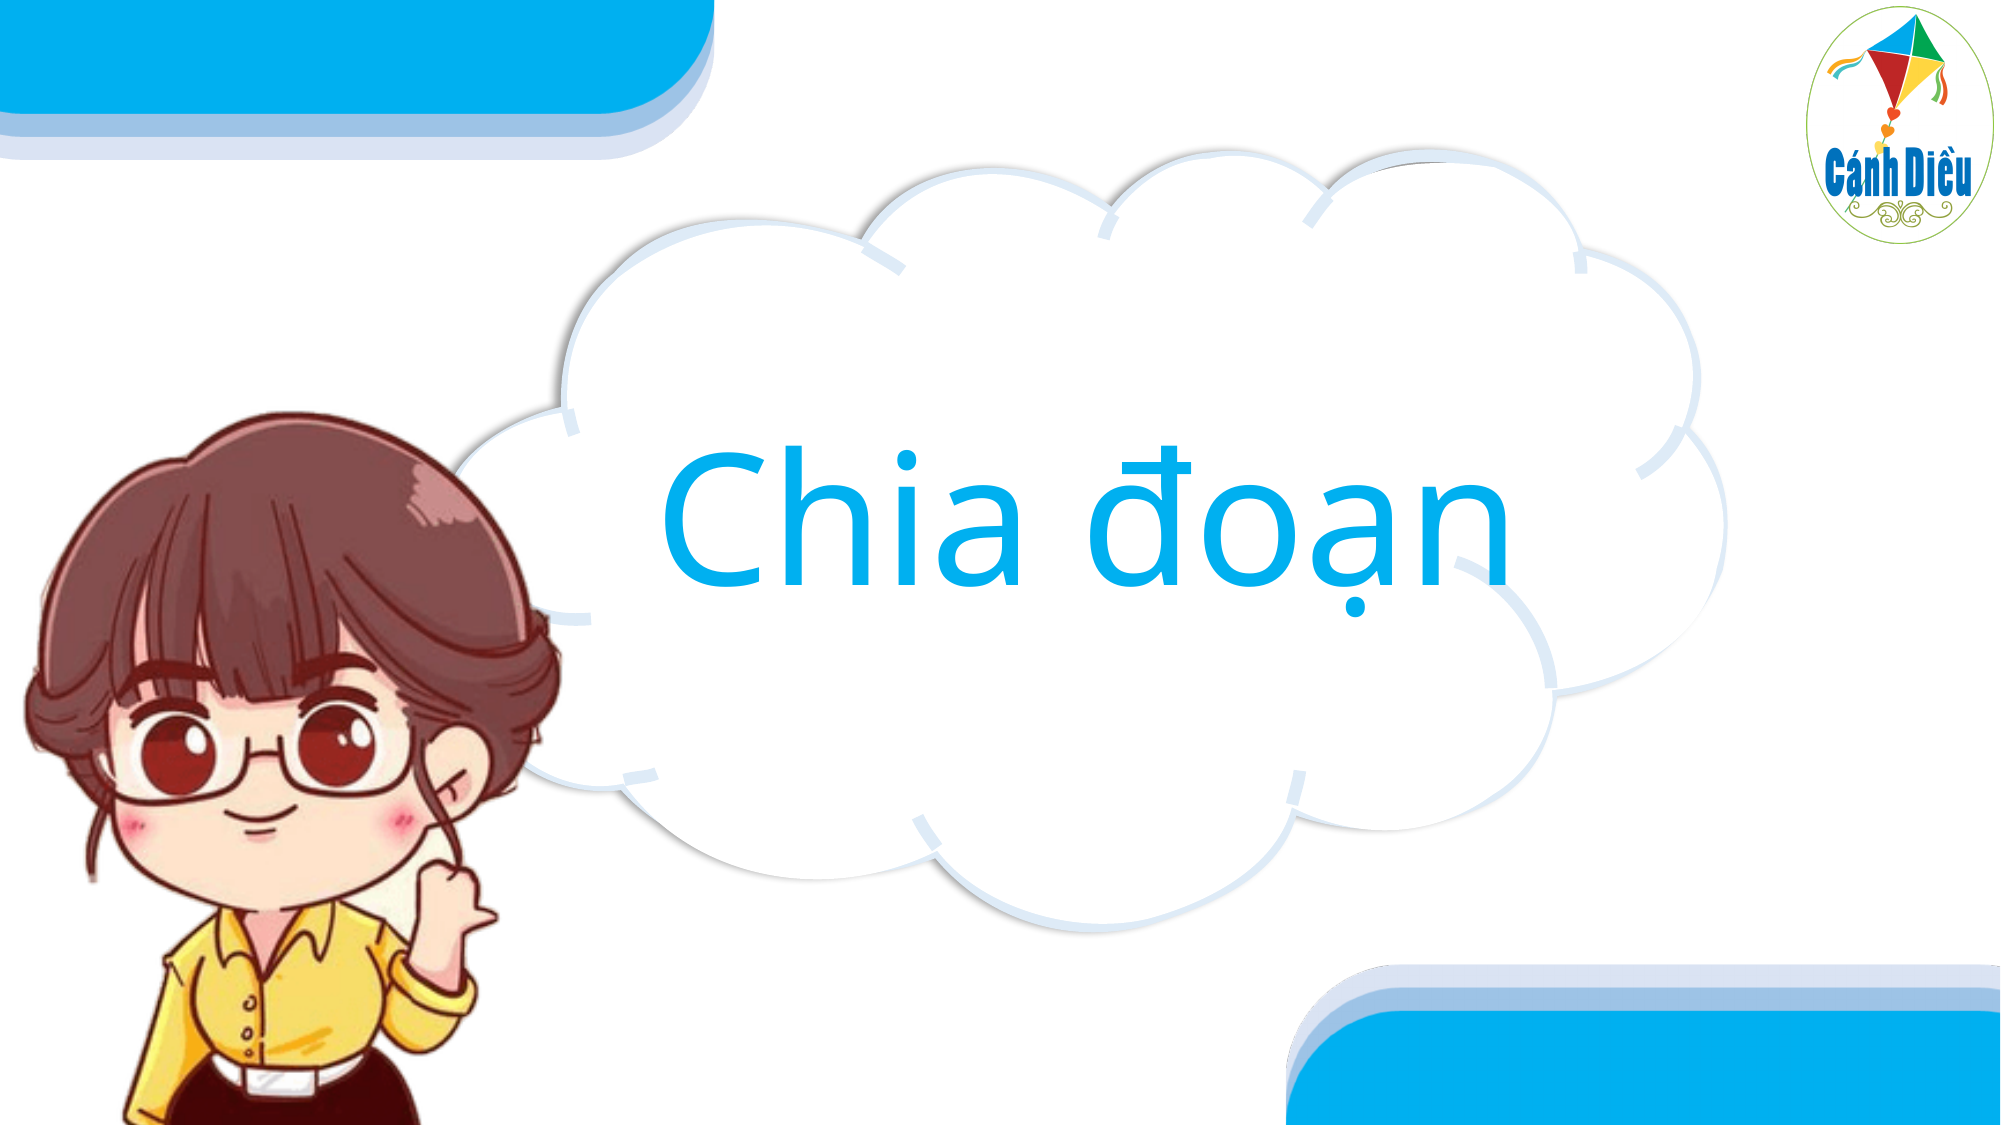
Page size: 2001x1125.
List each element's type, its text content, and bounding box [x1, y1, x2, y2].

picture [0, 12, 715, 160]
picture [0, 377, 819, 1125]
picture [1286, 965, 2001, 1111]
text_box Chia đoạn [819, 394, 1659, 629]
picture [1806, 6, 1994, 244]
text_box [567, 154, 1724, 928]
